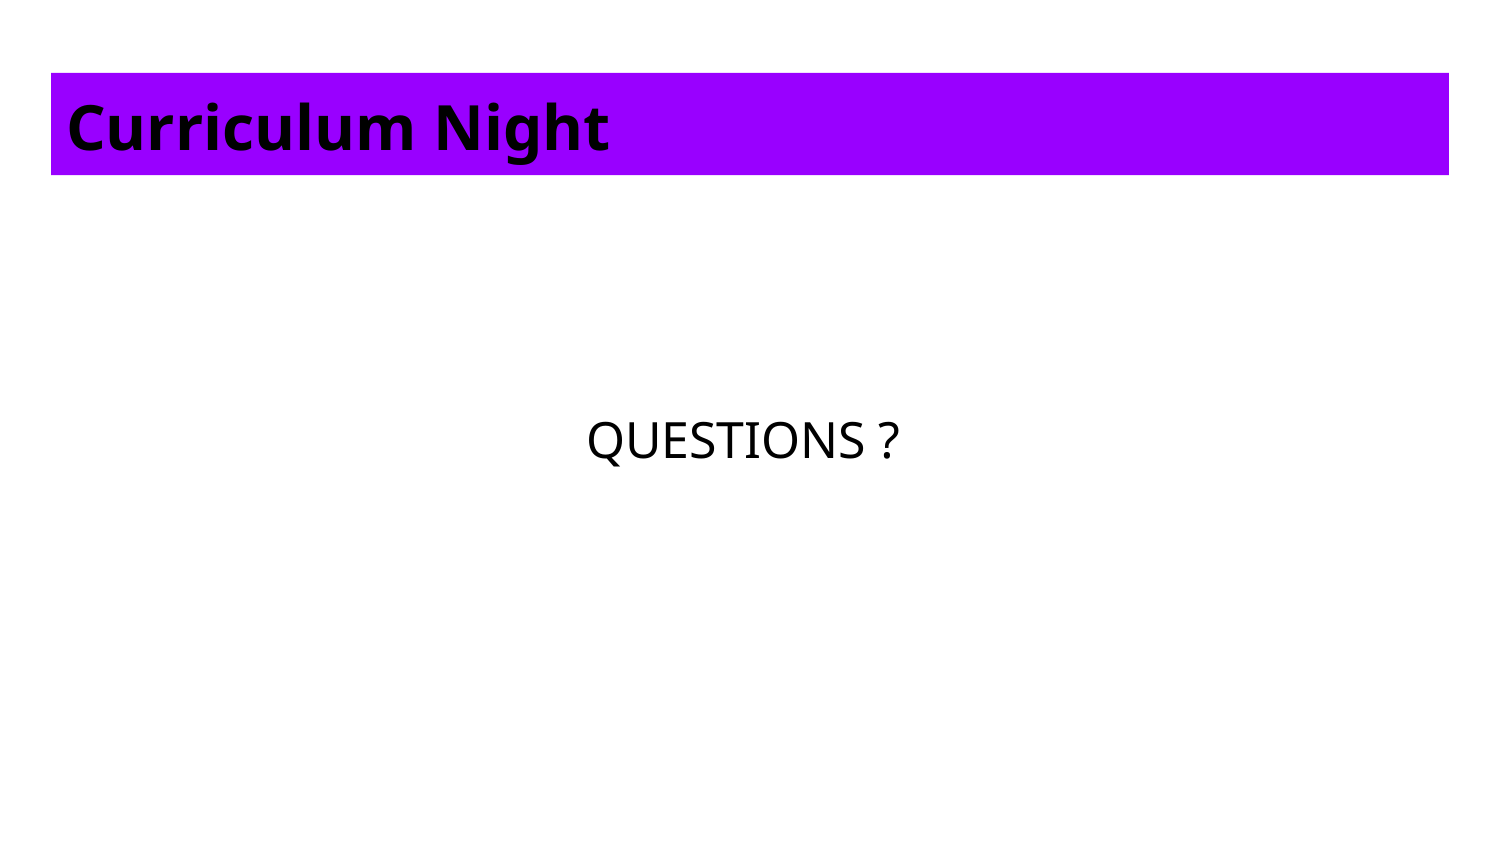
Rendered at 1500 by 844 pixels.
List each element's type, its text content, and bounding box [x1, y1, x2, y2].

title Curriculum Night [51, 72, 1449, 176]
list QUESTIONS ? [51, 189, 1449, 750]
